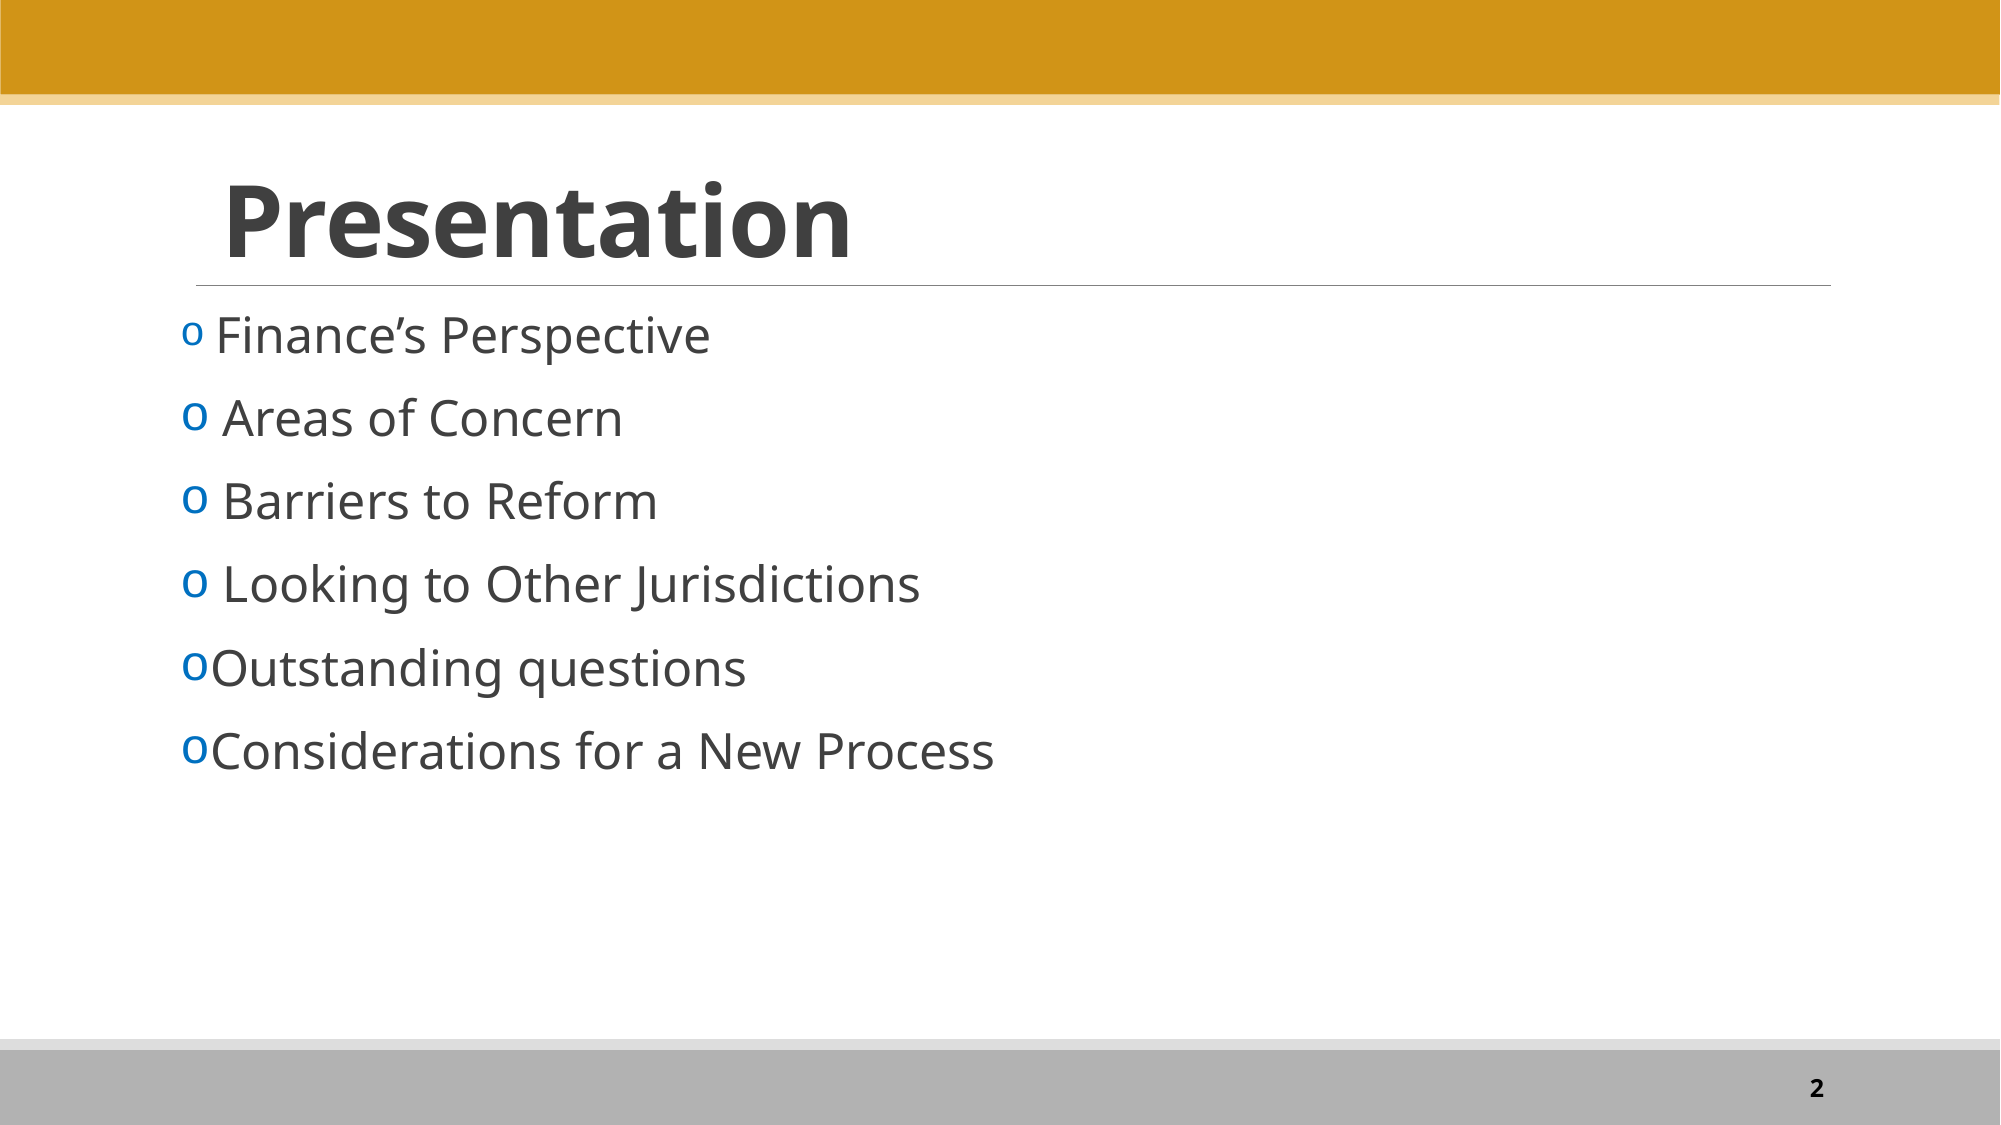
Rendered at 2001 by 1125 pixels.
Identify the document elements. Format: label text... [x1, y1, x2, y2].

slide_number 2 [1624, 1059, 1840, 1120]
title Presentation [180, 94, 1830, 285]
list Finance’s Perspective Areas of Concern Barriers to Reform Looking to Other Jurisdictions Outstanding questions Considerations for a New Process [180, 302, 1825, 1012]
